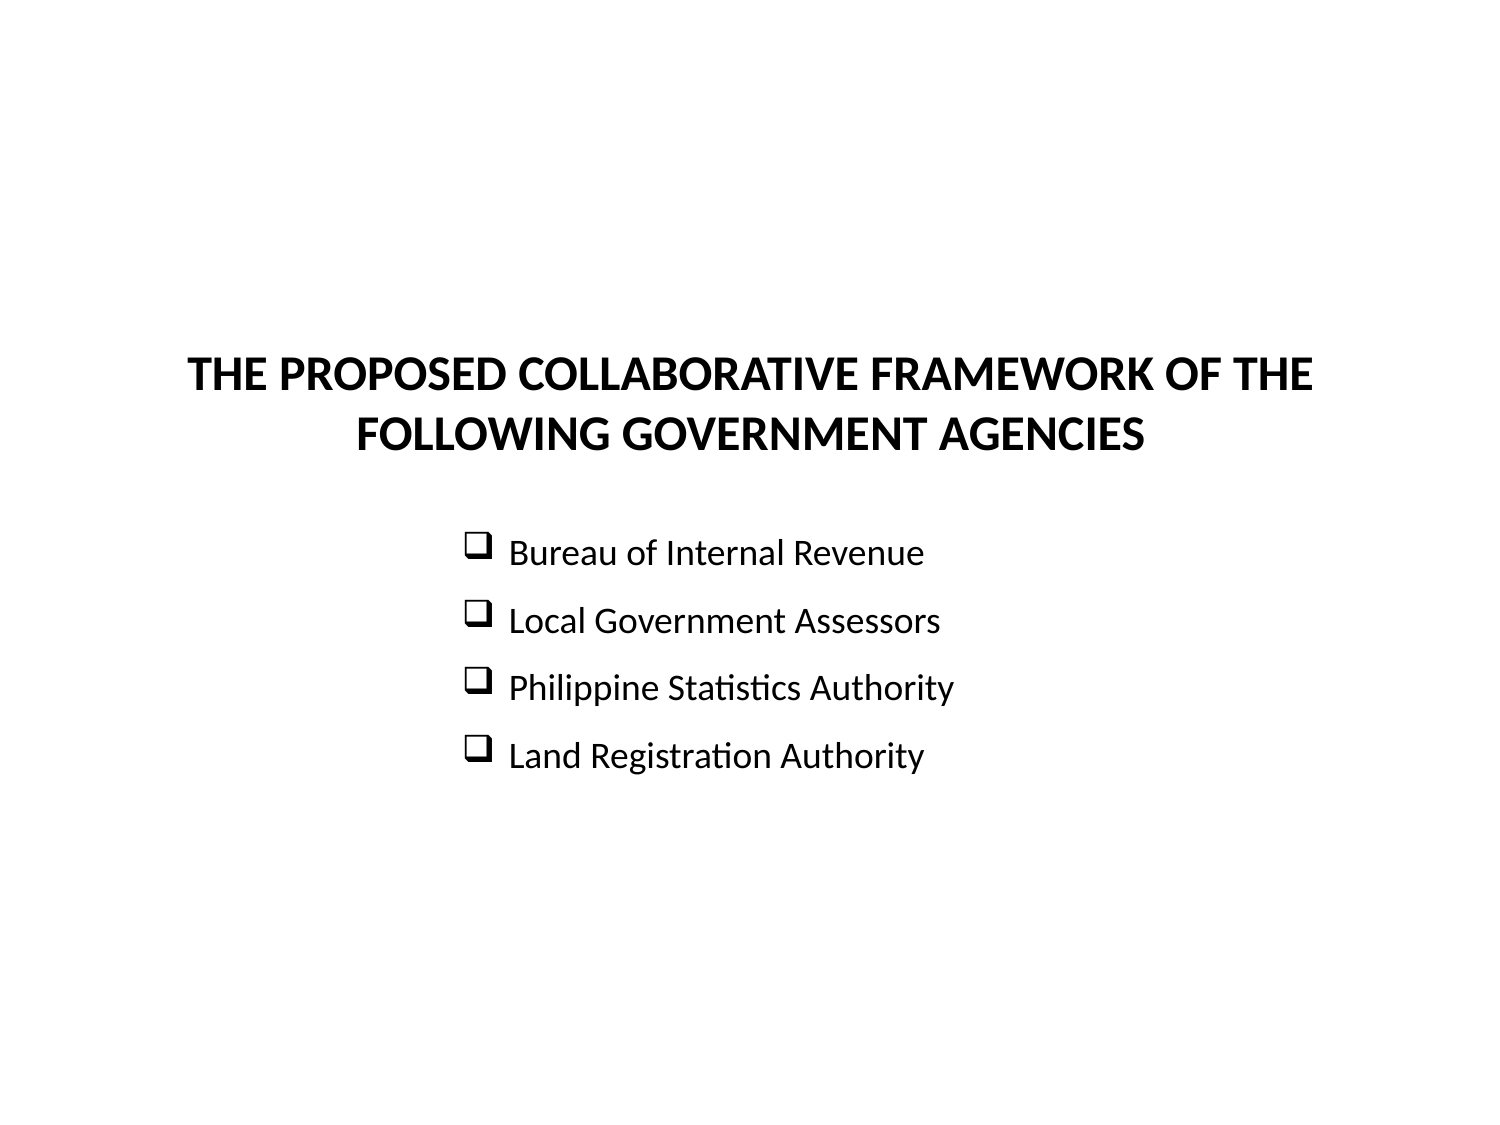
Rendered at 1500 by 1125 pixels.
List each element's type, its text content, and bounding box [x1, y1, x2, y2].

text_box THE PROPOSED COLLABORATIVE FRAMEWORK OF THE FOLLOWING GOVERNMENT AGENCIES Bureau of Internal Revenue Local Government Assessors Philippine Statistics Authority Land Registration Authority [168, 333, 1334, 828]
